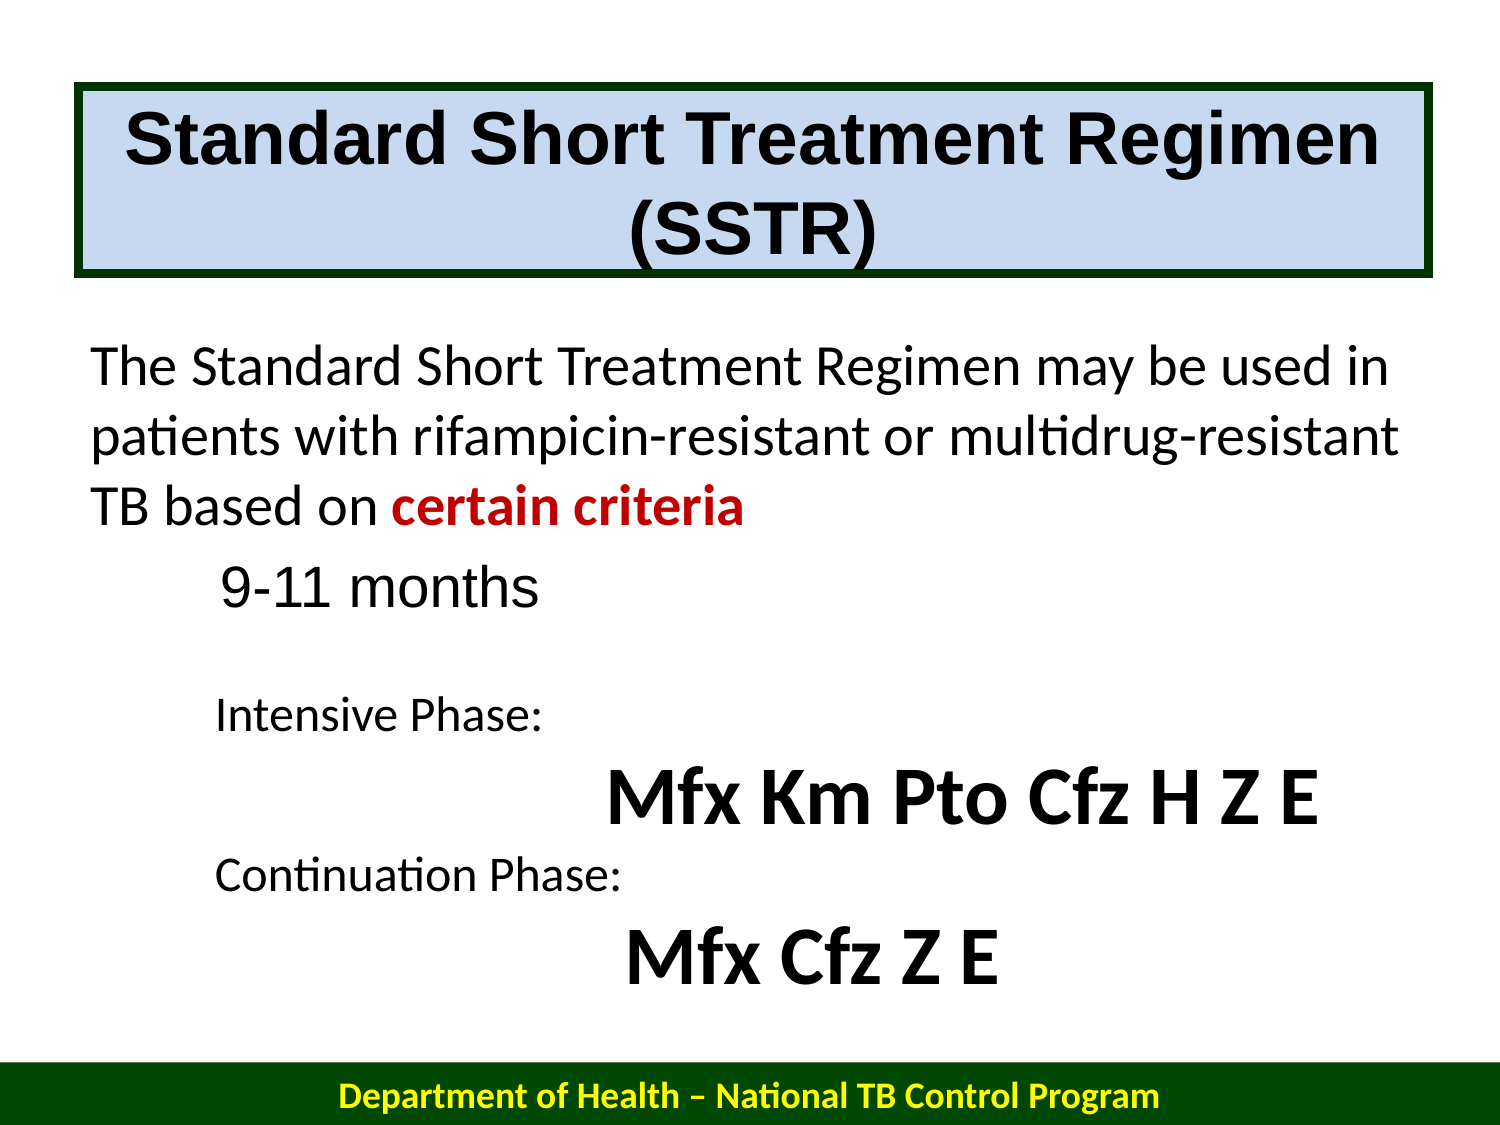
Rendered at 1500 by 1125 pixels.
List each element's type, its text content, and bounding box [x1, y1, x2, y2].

text_box Department of Health – National TB Control Program [0, 1060, 1500, 1125]
text_box Standard Short Treatment Regimen (SSTR) [78, 86, 1429, 274]
text_box The Standard Short Treatment Regimen may be used in patients with rifampicin-resistant or multidrug-resistant TB based on certain criteria 9-11 months [74, 320, 1425, 663]
text_box Intensive Phase: Mfx Km Pto Cfz H Z E Continuation Phase: Mfx Cfz Z E [200, 673, 1425, 1009]
